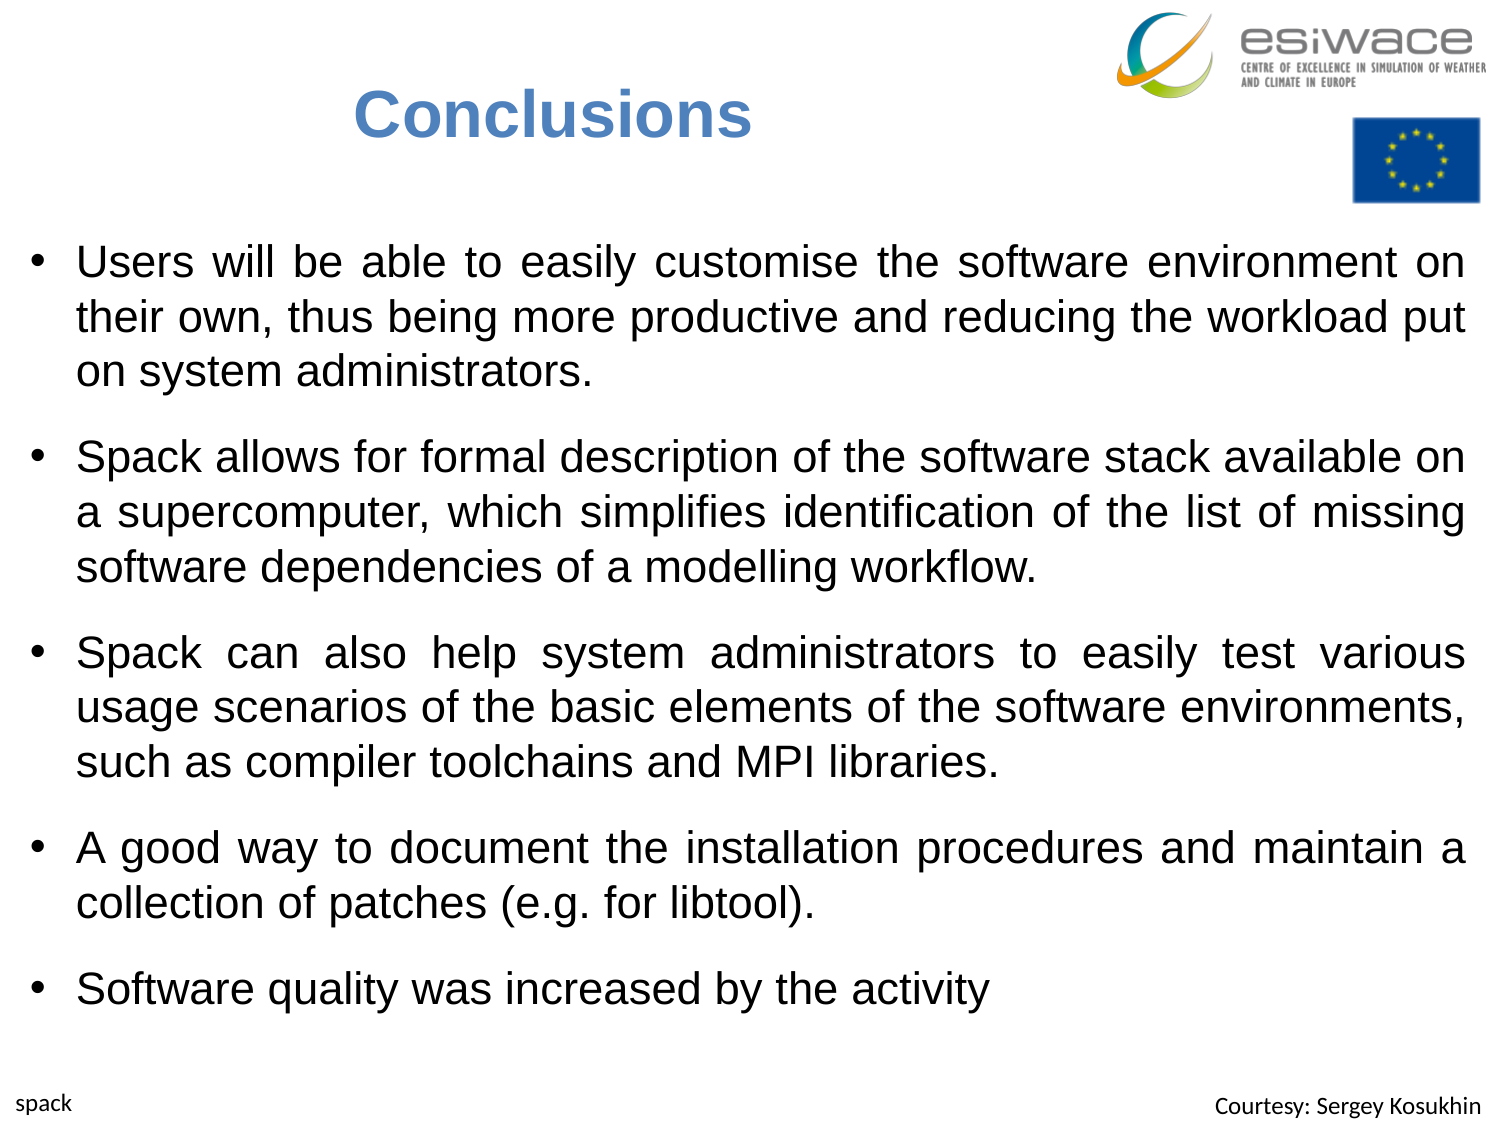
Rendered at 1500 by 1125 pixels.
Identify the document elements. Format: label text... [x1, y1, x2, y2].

text_box Courtesy: Sergey Kosukhin [1200, 1082, 1498, 1125]
picture [1351, 116, 1483, 206]
picture [1111, 11, 1486, 101]
text_box spack [0, 1079, 88, 1125]
list Users will be able to easily customise the software environment on their own, thus being more productive and reducing the workload put on system administrators. Spack allows for formal description of the software stack available on a supercomputer, which simplifies identification of the list of missing software dependencies of a modelling workflow. Spack can also help system administrators to easily test various usage scenarios of the basic elements of the software environments, such as compiler toolchains and MPI libraries. A good way to document the installation procedures and maintain a collection of patches (e.g. for libtool). Software quality was increased by the activity [14, 222, 1483, 1024]
title Conclusions [14, 14, 1093, 208]
